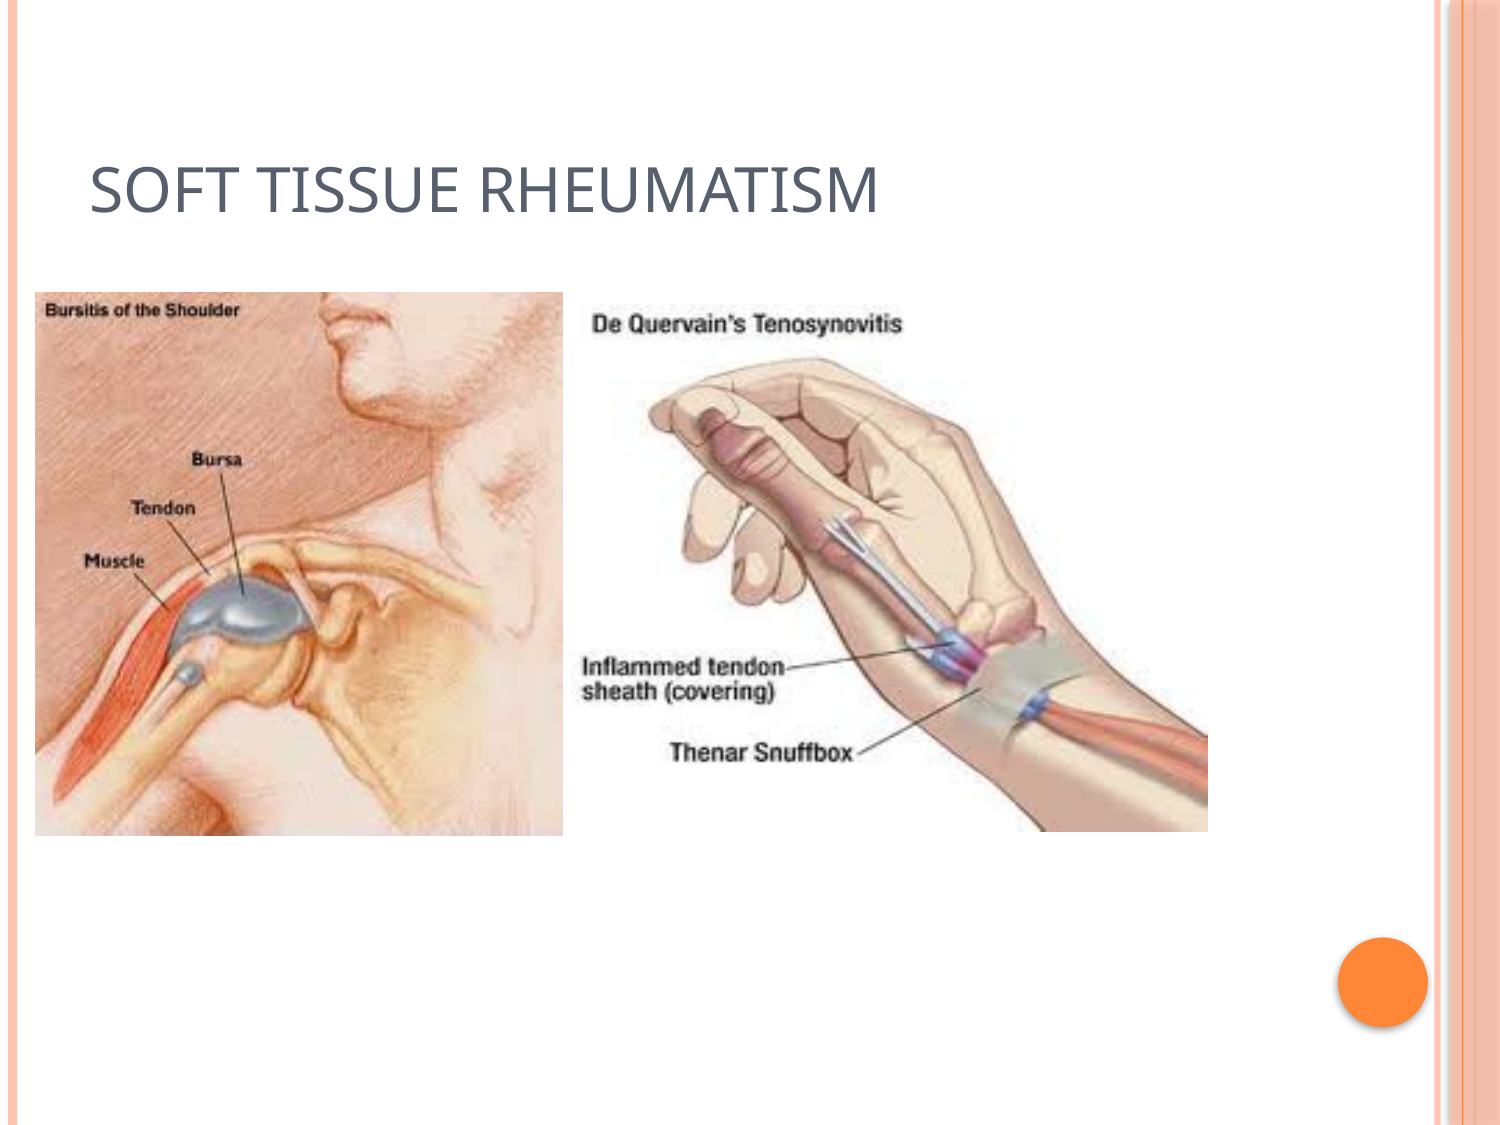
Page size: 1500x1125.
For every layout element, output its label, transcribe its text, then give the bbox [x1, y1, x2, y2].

picture [570, 304, 1208, 833]
title SOFT TISSUE RHEUMATISM [75, 45, 1300, 233]
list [34, 292, 563, 837]
